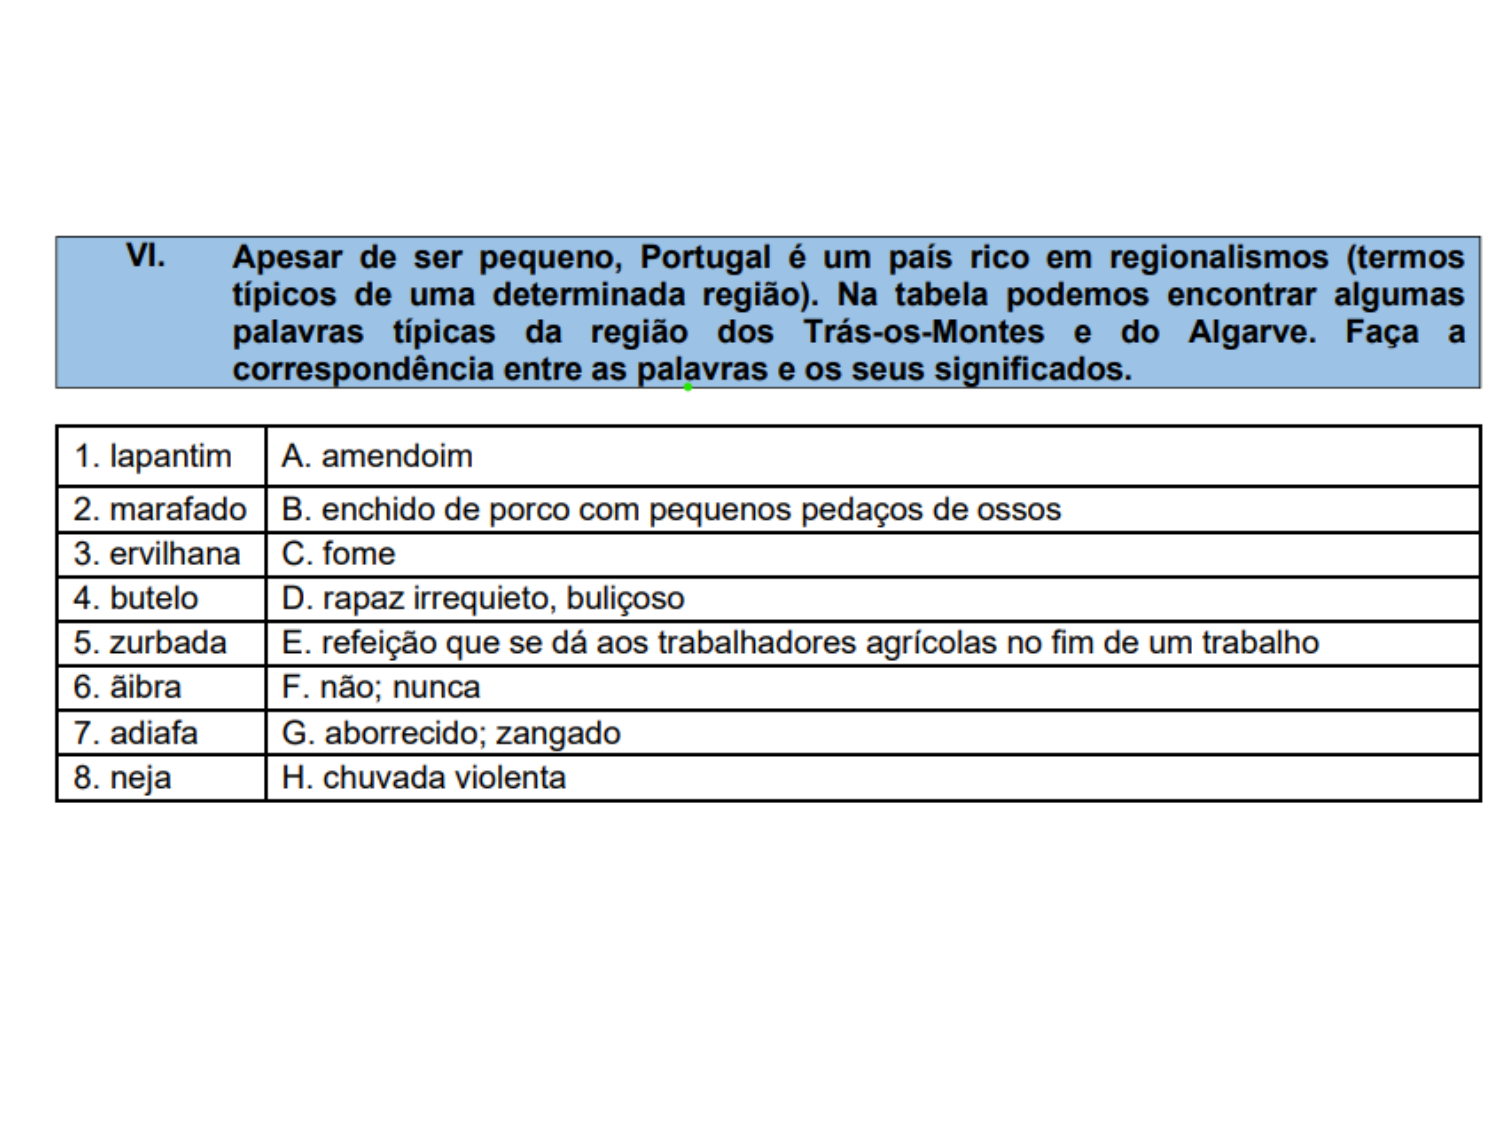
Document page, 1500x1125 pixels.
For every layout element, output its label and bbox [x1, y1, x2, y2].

picture [0, 231, 1489, 835]
